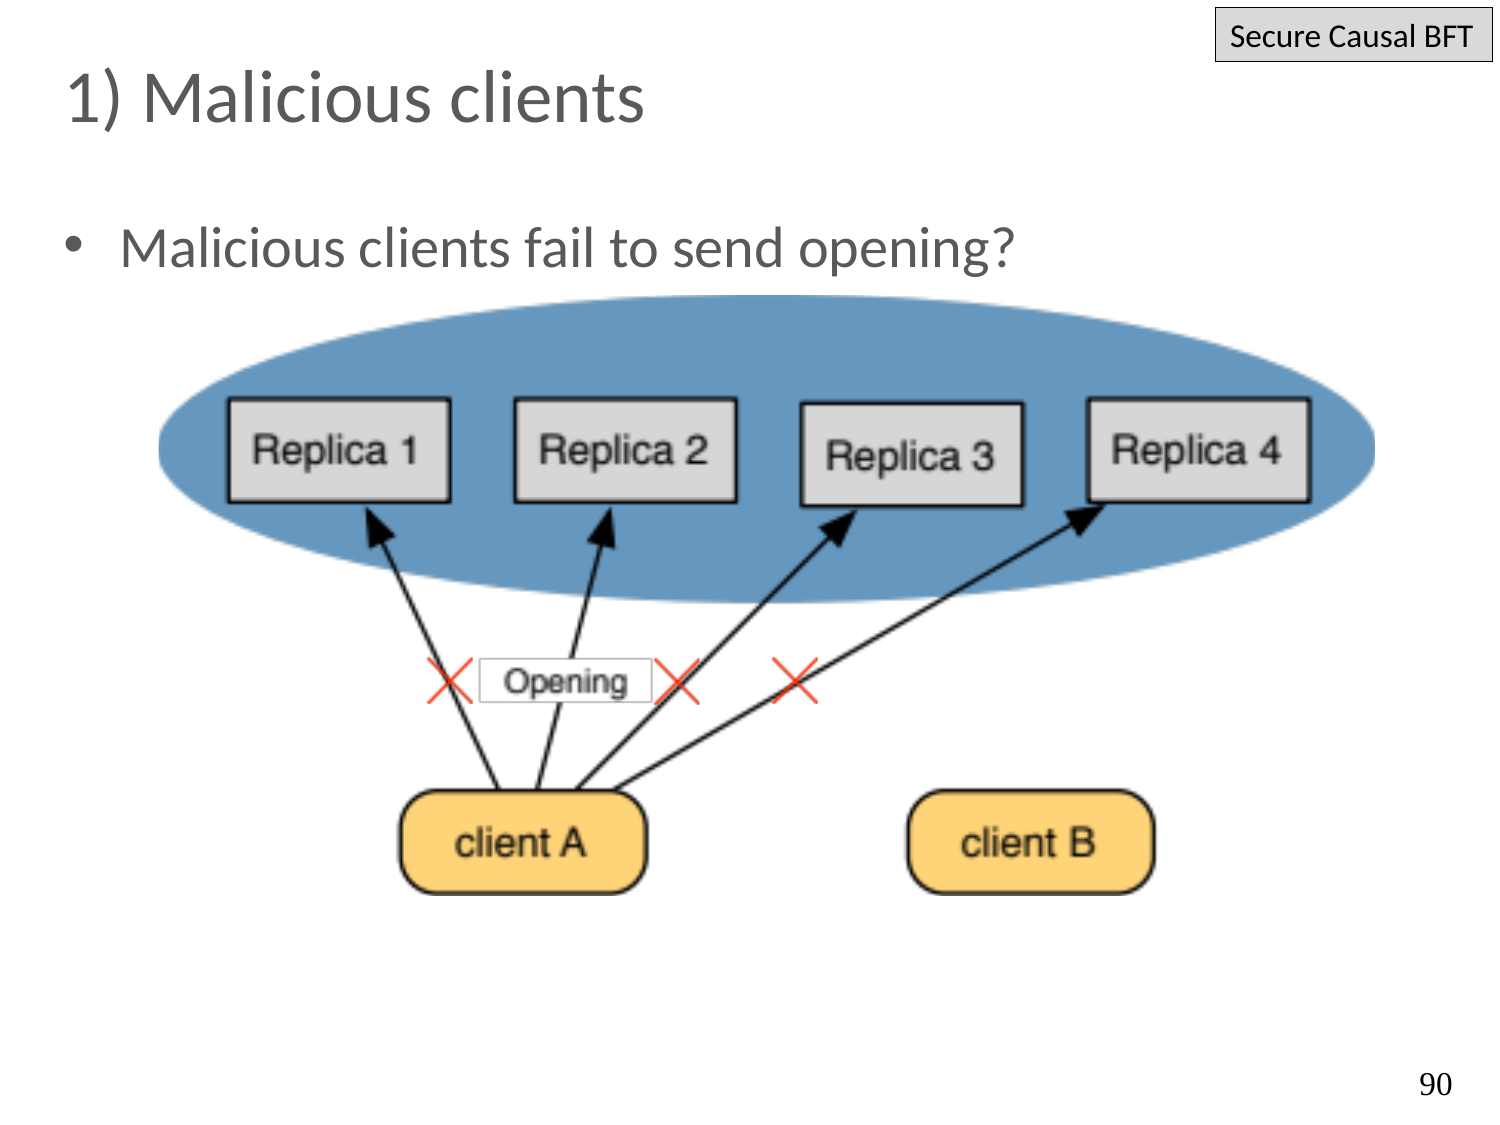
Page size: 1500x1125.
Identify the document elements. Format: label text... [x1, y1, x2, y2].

title 1) Malicious clients [48, 40, 1457, 172]
text_box Secure Causal BFT [1215, 7, 1493, 62]
list Malicious clients fail to send opening? [48, 201, 1457, 940]
picture [158, 294, 1376, 896]
text_box 90 [1404, 1054, 1480, 1110]
